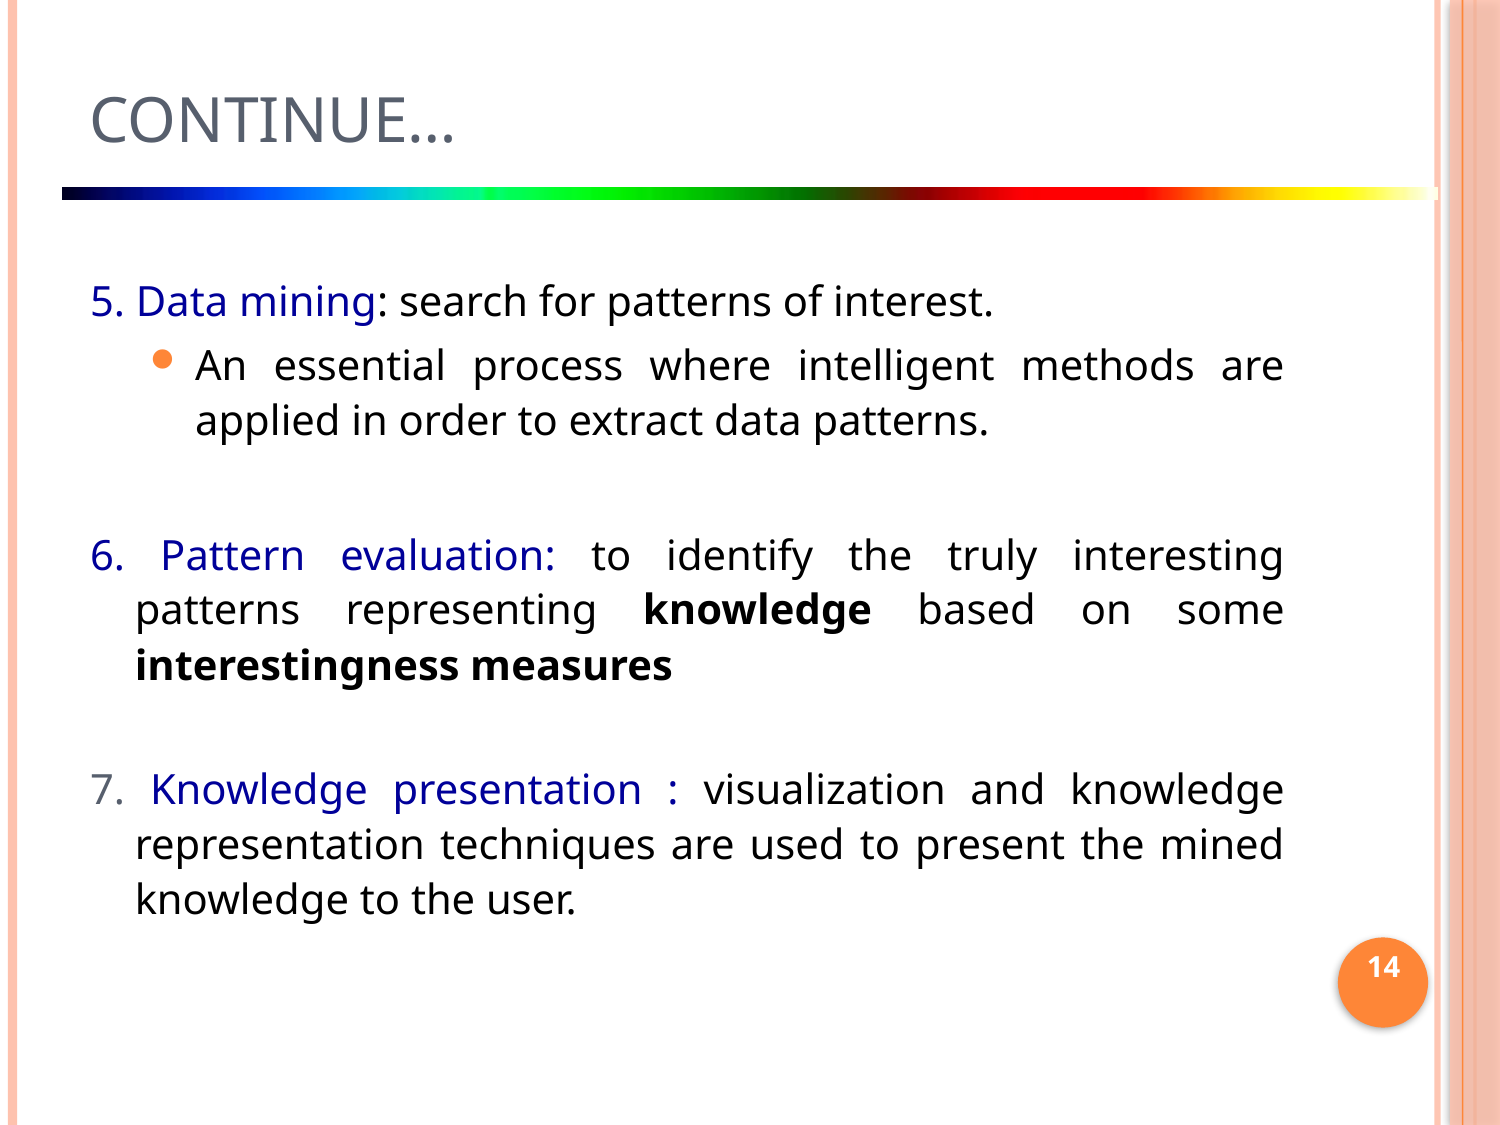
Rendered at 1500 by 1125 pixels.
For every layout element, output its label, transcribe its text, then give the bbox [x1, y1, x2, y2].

picture [62, 187, 355, 200]
picture [382, 187, 1438, 200]
title Continue… [75, 45, 1300, 163]
list 5. Data mining: search for patterns of interest. An essential process where intelligent methods are applied in order to extract data patterns. 6. Pattern evaluation: to identify the truly interesting patterns representing knowledge based on some interestingness measures 7. Knowledge presentation : visualization and knowledge representation techniques are used to present the mined knowledge to the user. [74, 262, 1301, 1063]
slide_number 14 [1333, 940, 1434, 1026]
